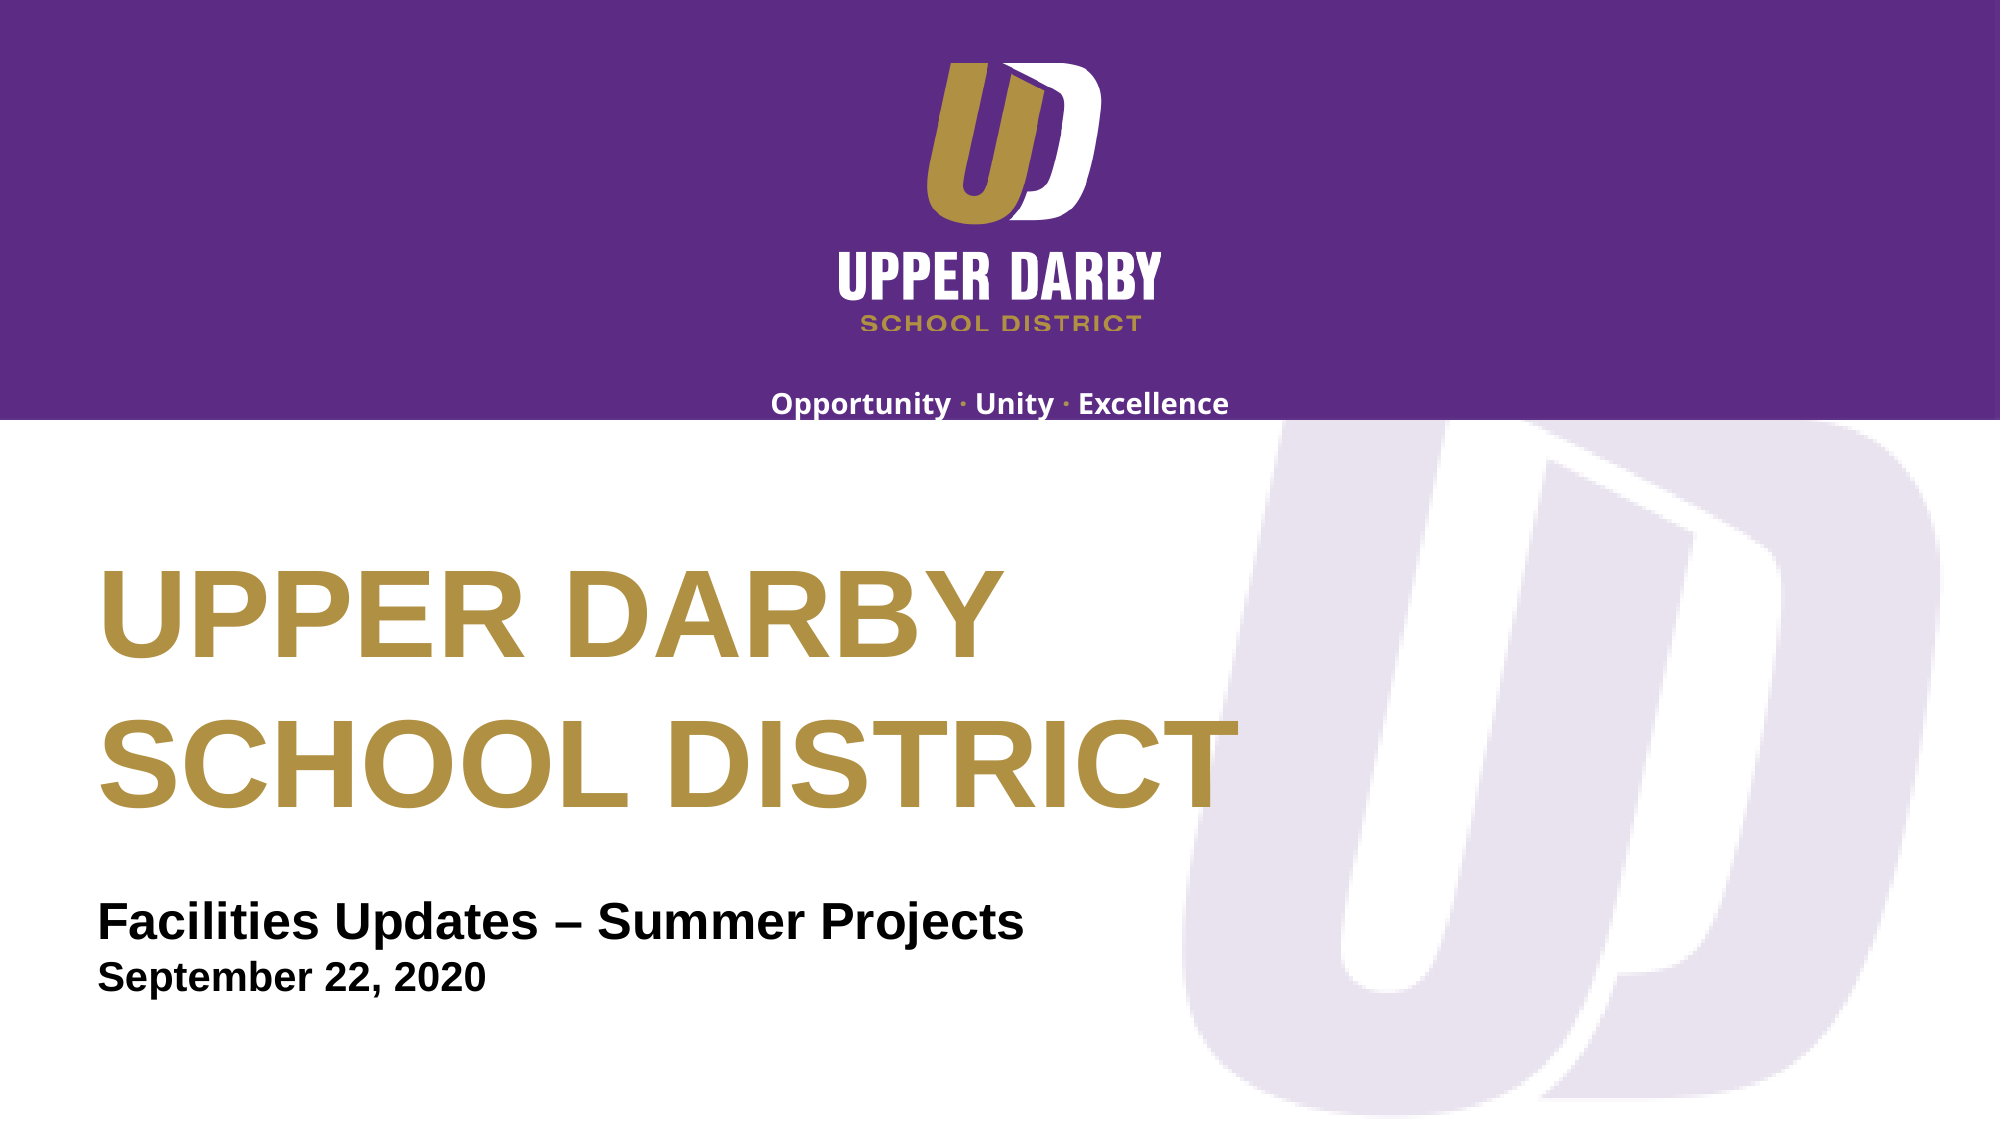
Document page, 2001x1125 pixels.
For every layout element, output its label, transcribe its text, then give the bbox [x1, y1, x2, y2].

picture [0, 0, 2000, 1120]
title UPPER DARBY SCHOOL DISTRICT Facilities Updates – Summer Projects September 22, 2020 [89, 484, 1144, 1049]
text_box Opportunity · Unity · Excellence [762, 420, 1144, 428]
